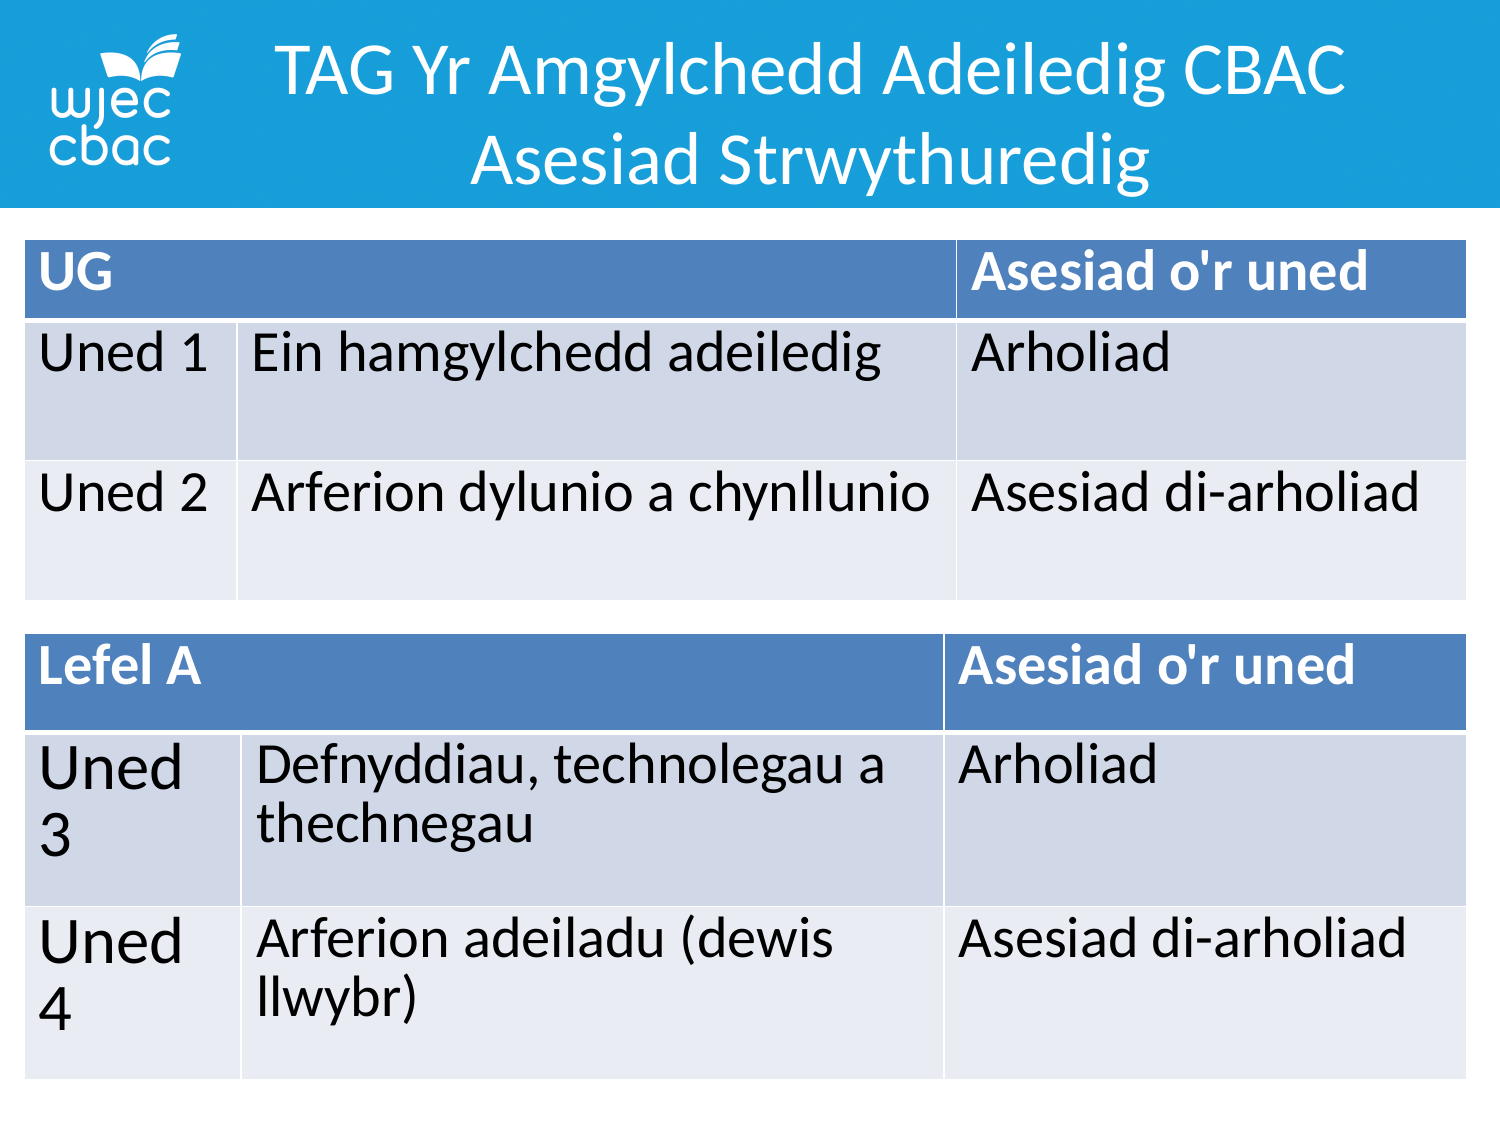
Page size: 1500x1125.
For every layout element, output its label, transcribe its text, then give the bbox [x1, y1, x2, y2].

table_cell Arholiad [945, 735, 1466, 906]
table_header UG [25, 240, 956, 318]
table_cell Uned 3 [25, 735, 240, 906]
table_cell Arferion dylunio a chynllunio [238, 461, 956, 600]
table_cell Arholiad [957, 323, 1466, 460]
table_cell Asesiad di-arholiad [957, 461, 1466, 600]
text_box TAG Yr Amgylchedd Adeiledig CBAC Asesiad Strwythuredig [229, 12, 1393, 144]
table_cell Uned 1 [25, 323, 236, 460]
table_cell Arferion adeiladu (dewis llwybr) [242, 907, 943, 1079]
table_cell Asesiad di-arholiad [945, 907, 1466, 1079]
table_cell Uned 4 [25, 907, 240, 1079]
table_header Asesiad o'r uned [957, 240, 1466, 318]
table_header Asesiad o'r uned [945, 634, 1466, 730]
picture [0, 0, 1500, 208]
table_cell Uned 2 [25, 461, 236, 600]
table_cell Defnyddiau, technolegau a thechnegau [242, 735, 943, 906]
table_header Lefel A [25, 634, 943, 730]
table_cell Ein hamgylchedd adeiledig [238, 323, 956, 460]
